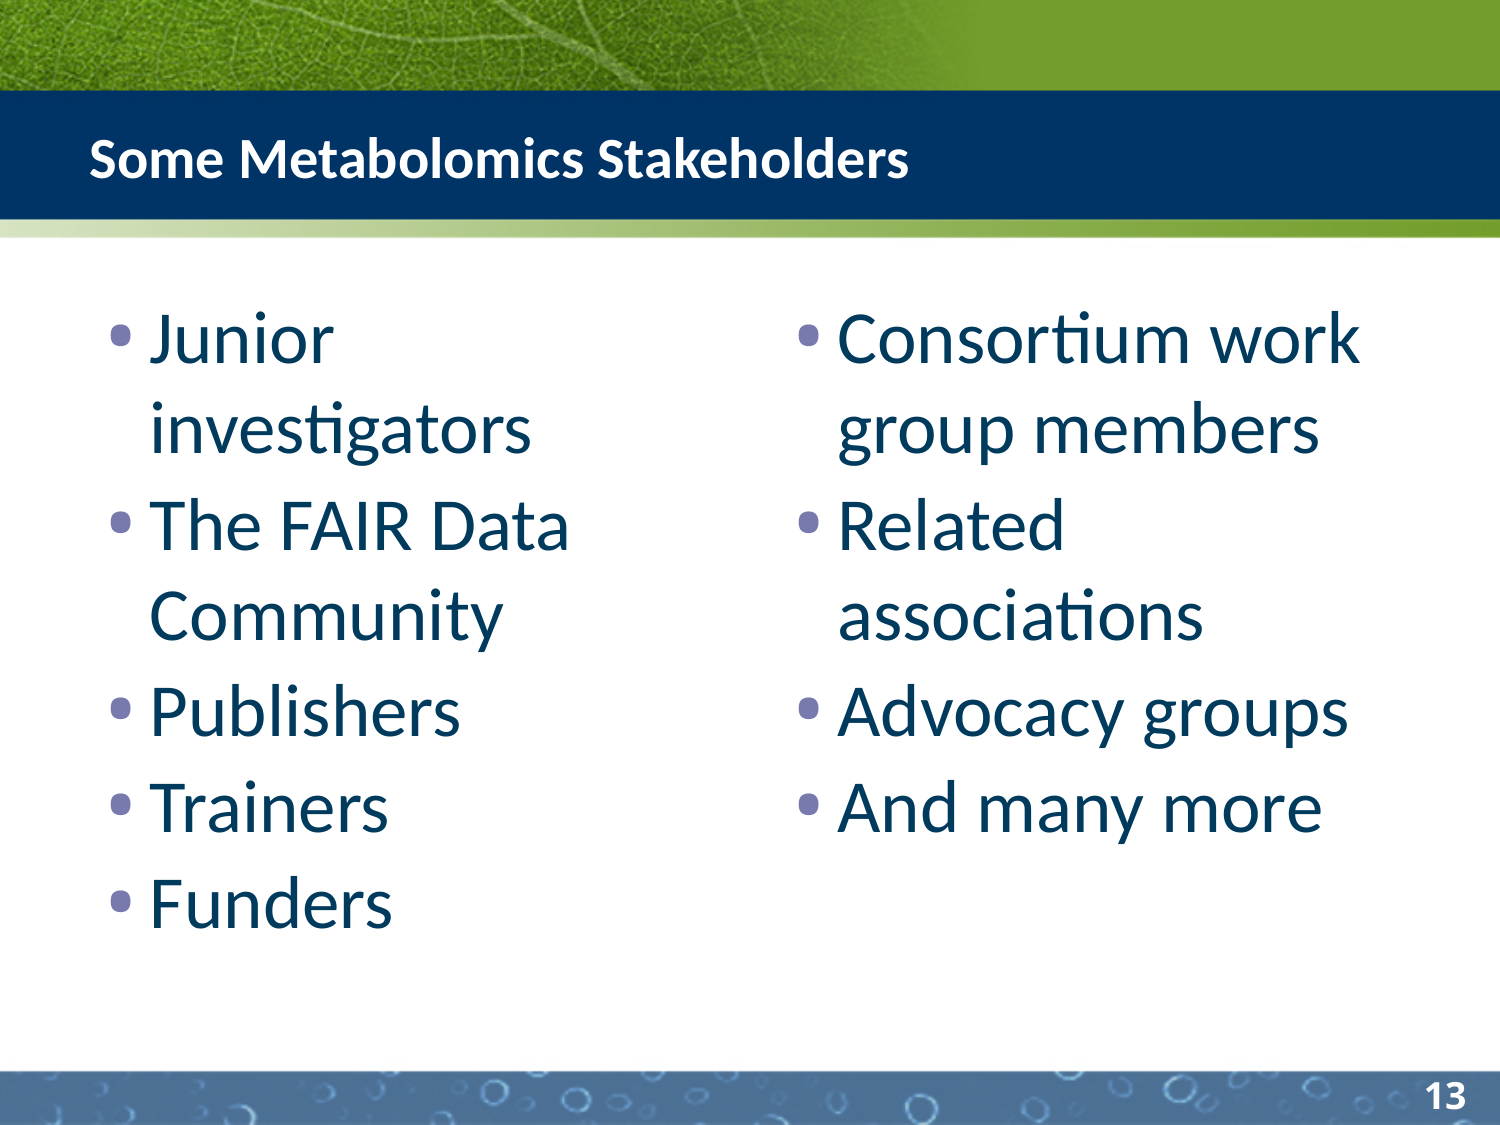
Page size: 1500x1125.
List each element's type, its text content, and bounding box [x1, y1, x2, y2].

text_box 13 [1408, 1064, 1497, 1125]
picture [0, 0, 1500, 1125]
list Consortium work group members Related associations Advocacy groups And many more [762, 281, 1425, 1024]
text_box Some Metabolomics Stakeholders [74, 112, 1425, 200]
list Junior investigators The FAIR Data Community Publishers Trainers Funders [75, 281, 738, 1024]
